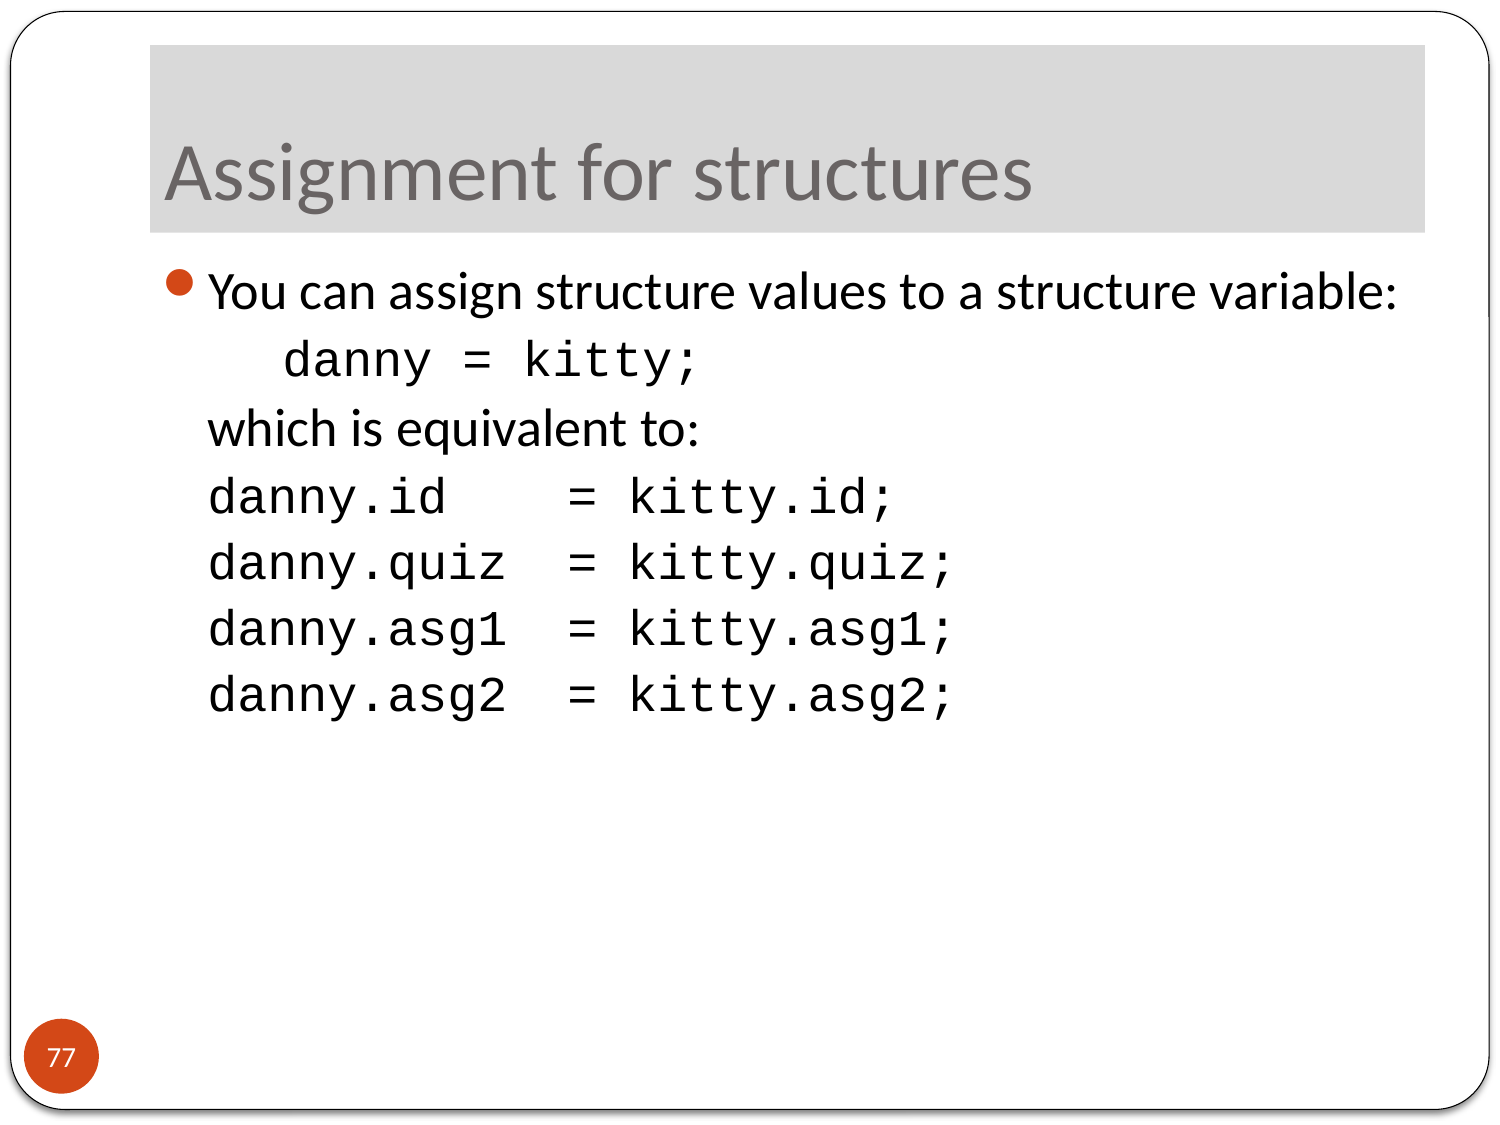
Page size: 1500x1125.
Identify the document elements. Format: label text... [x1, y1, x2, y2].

title Assignment for structures [150, 45, 1425, 233]
list You can assign structure values to a structure variable: danny = kitty; which is equivalent to: danny.id = kitty.id; danny.quiz = kitty.quiz; danny.asg1 = kitty.asg1; danny.asg2 = kitty.asg2; [147, 255, 1423, 1059]
slide_number 77 [23, 1018, 99, 1094]
